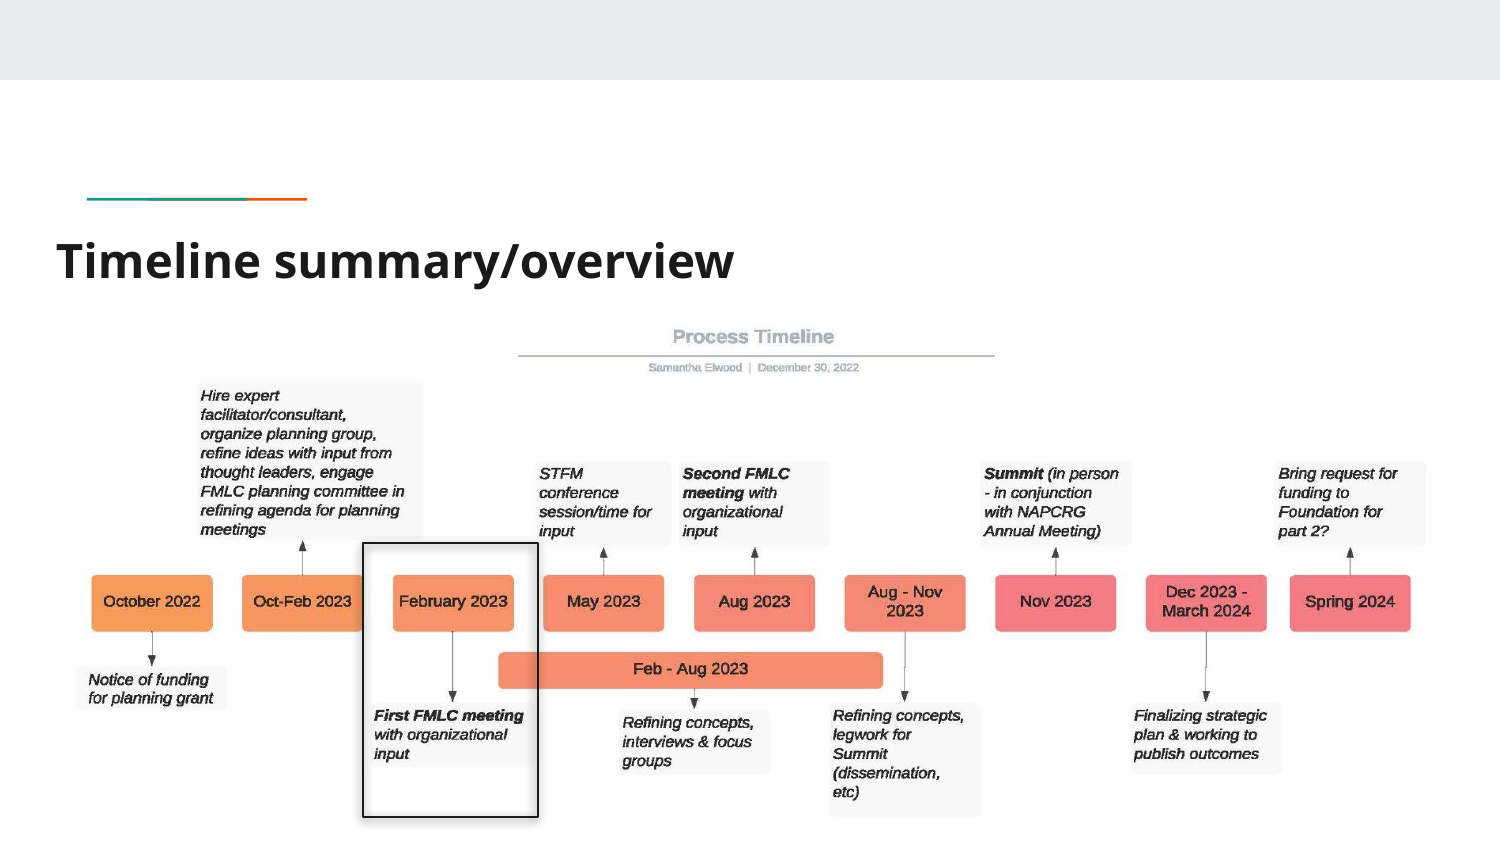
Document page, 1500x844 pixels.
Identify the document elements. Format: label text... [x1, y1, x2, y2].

picture [15, 292, 1484, 844]
title Timeline summary/overview [40, 216, 1303, 290]
